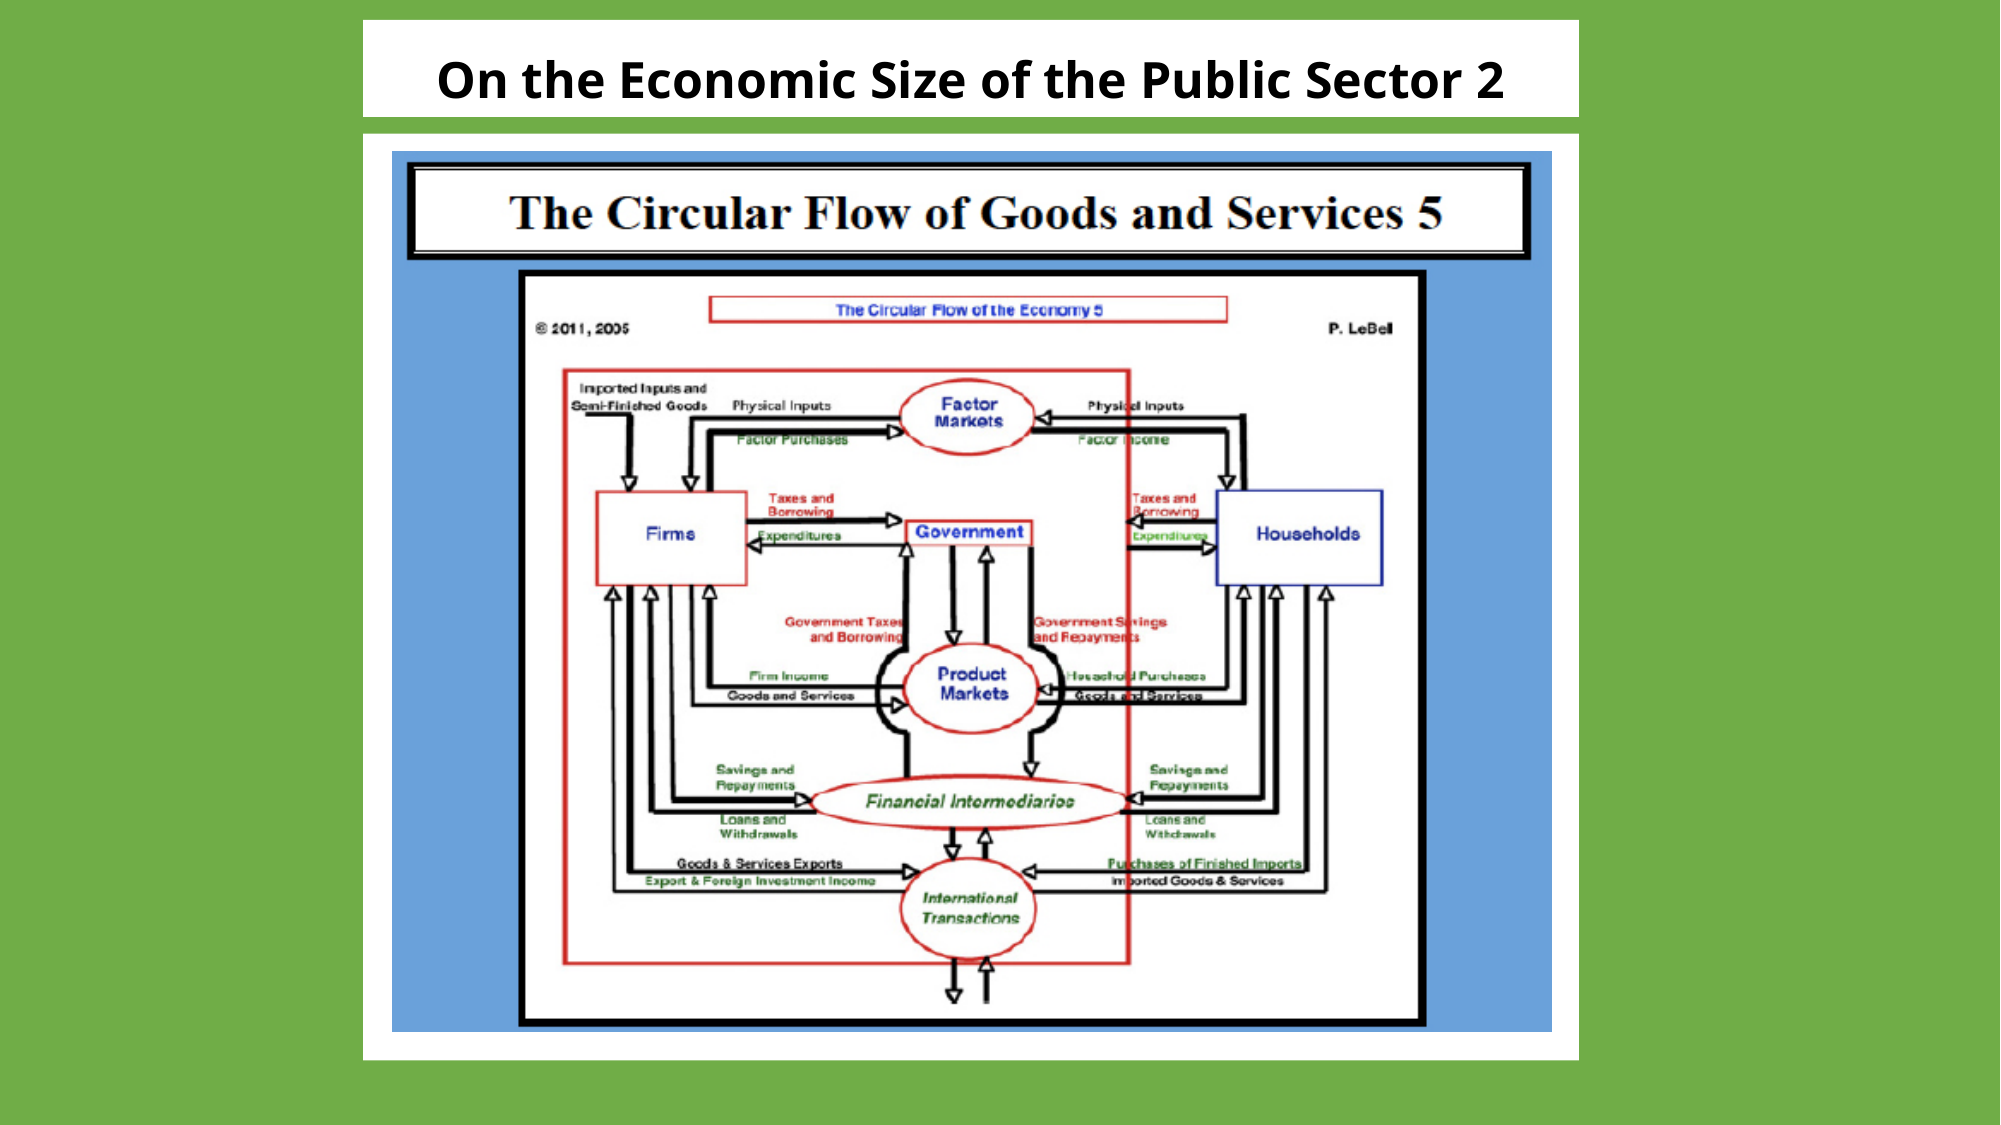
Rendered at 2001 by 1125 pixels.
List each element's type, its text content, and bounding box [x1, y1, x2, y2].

picture [392, 151, 1552, 1032]
subtitle [363, 133, 1579, 1061]
title On the Economic Size of the Public Sector 2 [363, 19, 1579, 117]
